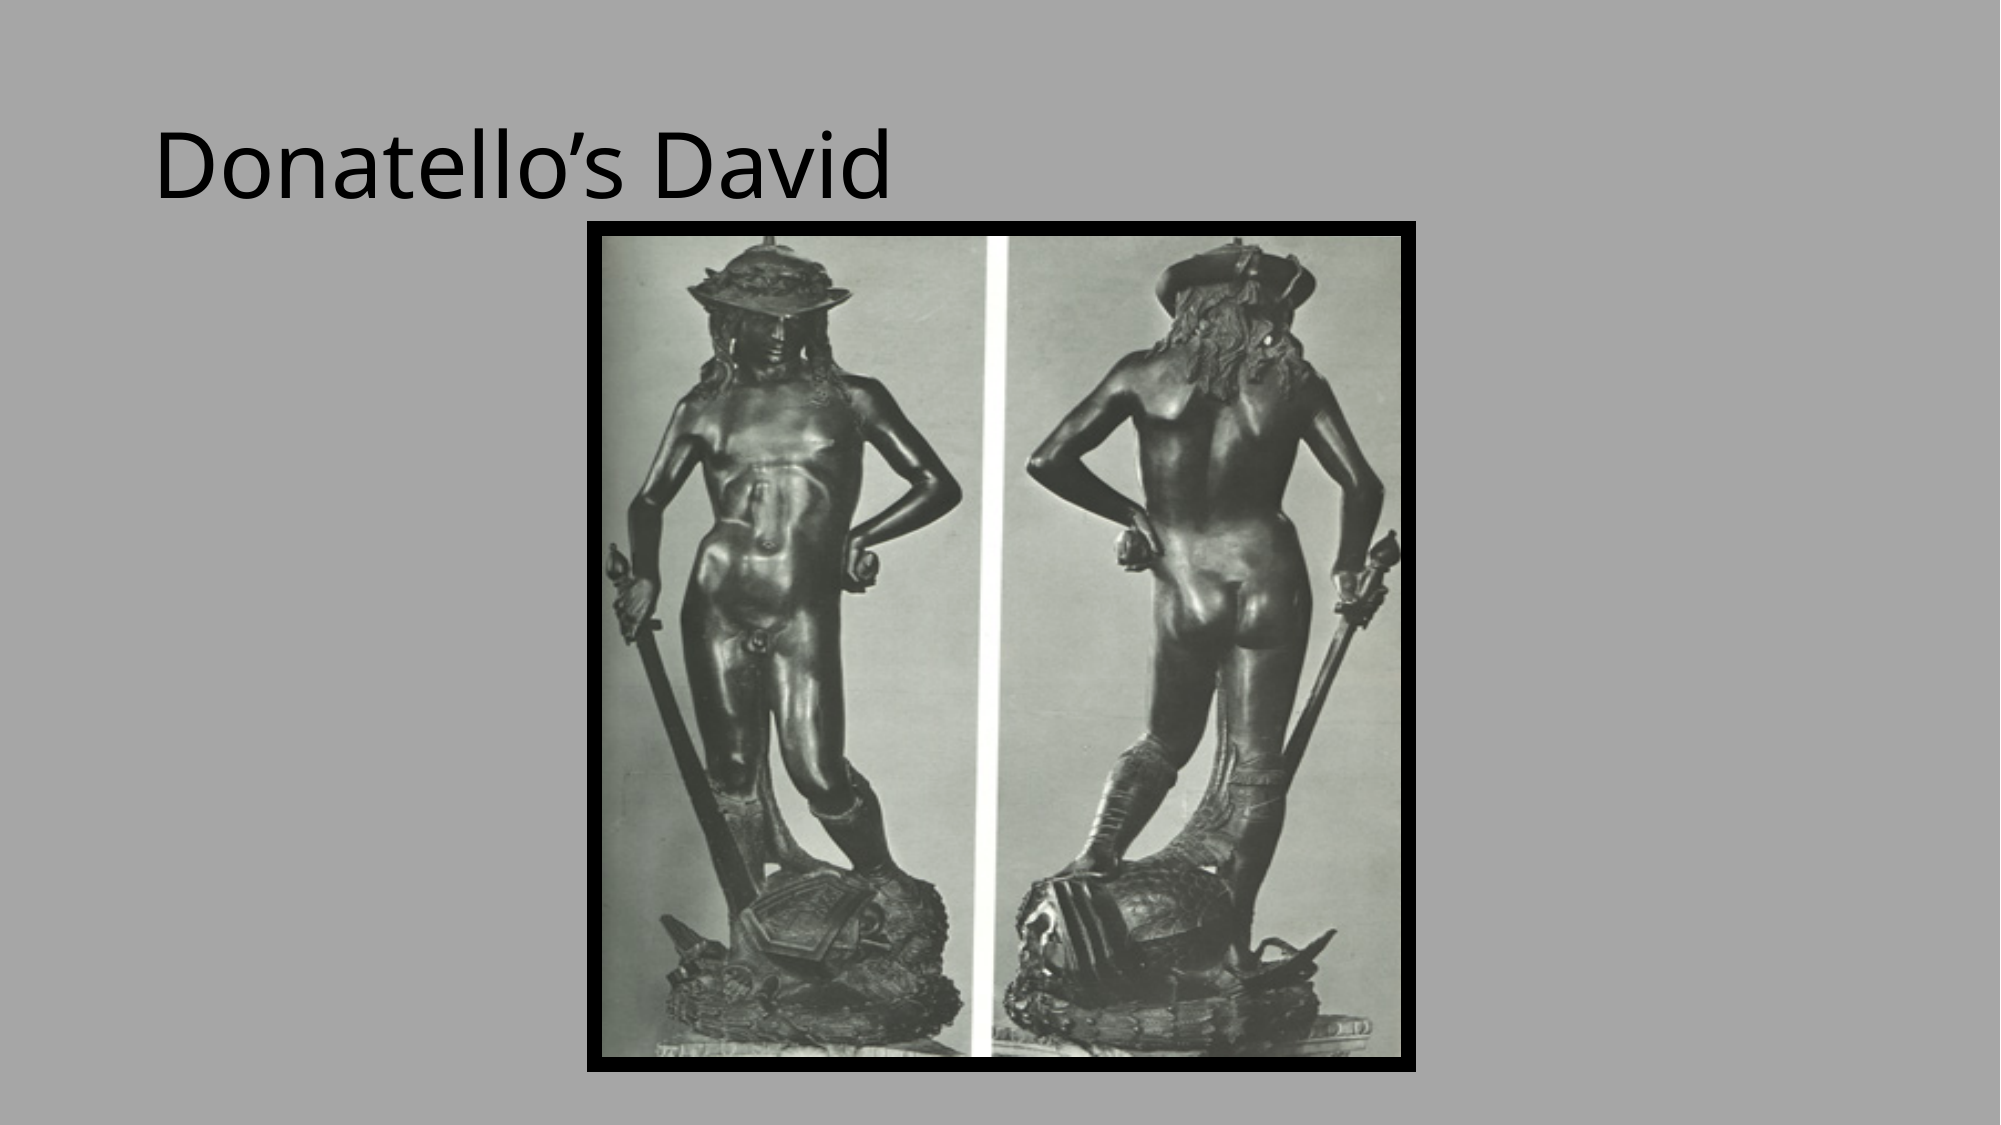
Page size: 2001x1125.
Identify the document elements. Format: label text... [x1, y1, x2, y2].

picture [601, 236, 1402, 1057]
title Donatello’s David [137, 59, 1863, 278]
